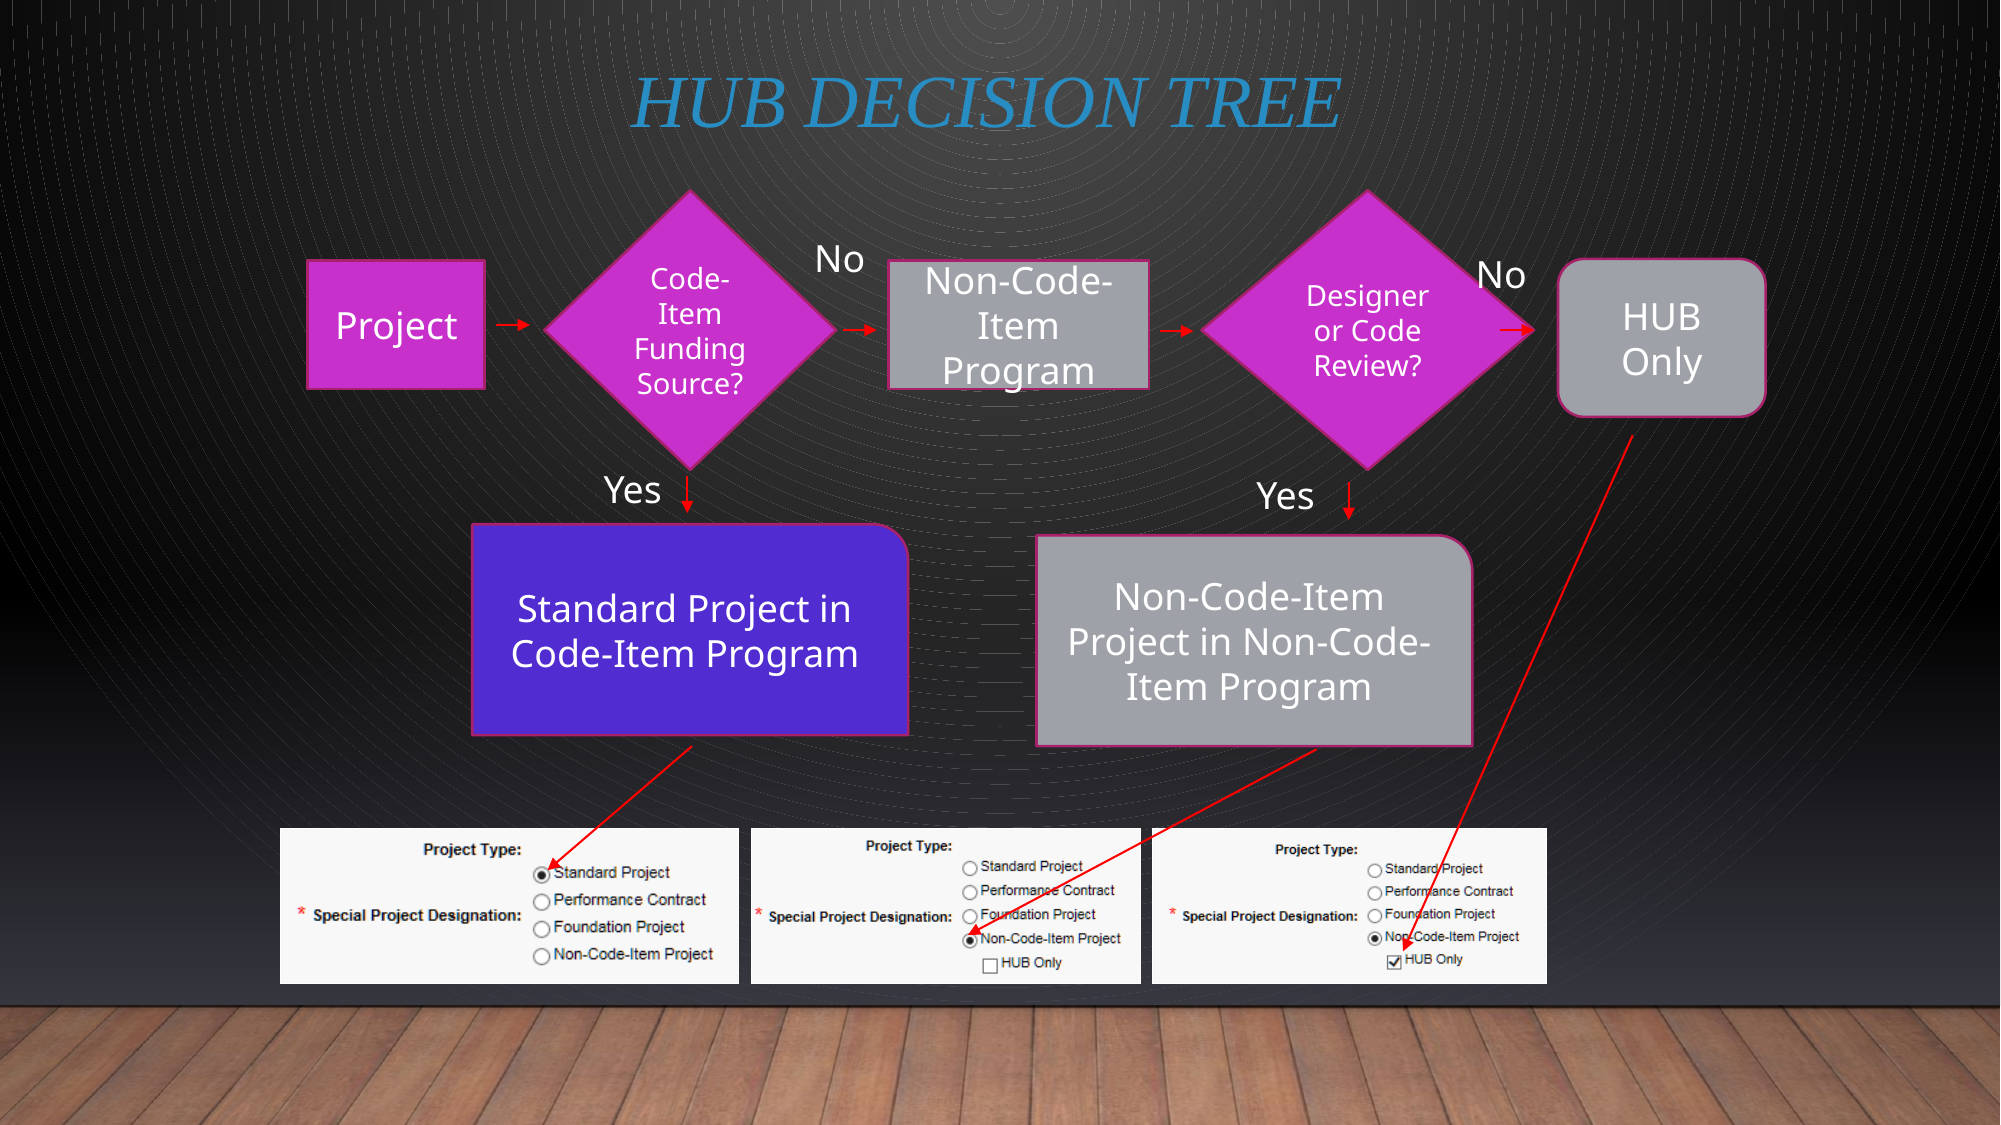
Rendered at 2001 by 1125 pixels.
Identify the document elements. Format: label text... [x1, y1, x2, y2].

text_box Yes [1241, 464, 1336, 525]
picture [0, 1005, 2000, 1125]
text_box HUB Only [1556, 257, 1767, 419]
text_box No [1460, 243, 1542, 304]
text_box Project [306, 259, 486, 390]
picture [751, 828, 1141, 985]
picture [280, 828, 739, 985]
title HUB Decision Tree [268, 16, 1707, 191]
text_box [1402, 434, 1633, 952]
text_box Yes [588, 458, 678, 518]
text_box No [799, 227, 881, 288]
text_box Designer or Code Review? [1200, 189, 1536, 471]
text_box Non-Code-Item Project in Non-Code-Item Program [1035, 533, 1402, 748]
text_box Code-Item Funding Source? [542, 189, 838, 471]
text_box Standard Project in Code-Item Program [470, 522, 910, 737]
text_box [967, 749, 1317, 936]
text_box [547, 745, 693, 871]
text_box Non-Code-Item Program [887, 259, 1150, 390]
picture [1152, 828, 1547, 985]
